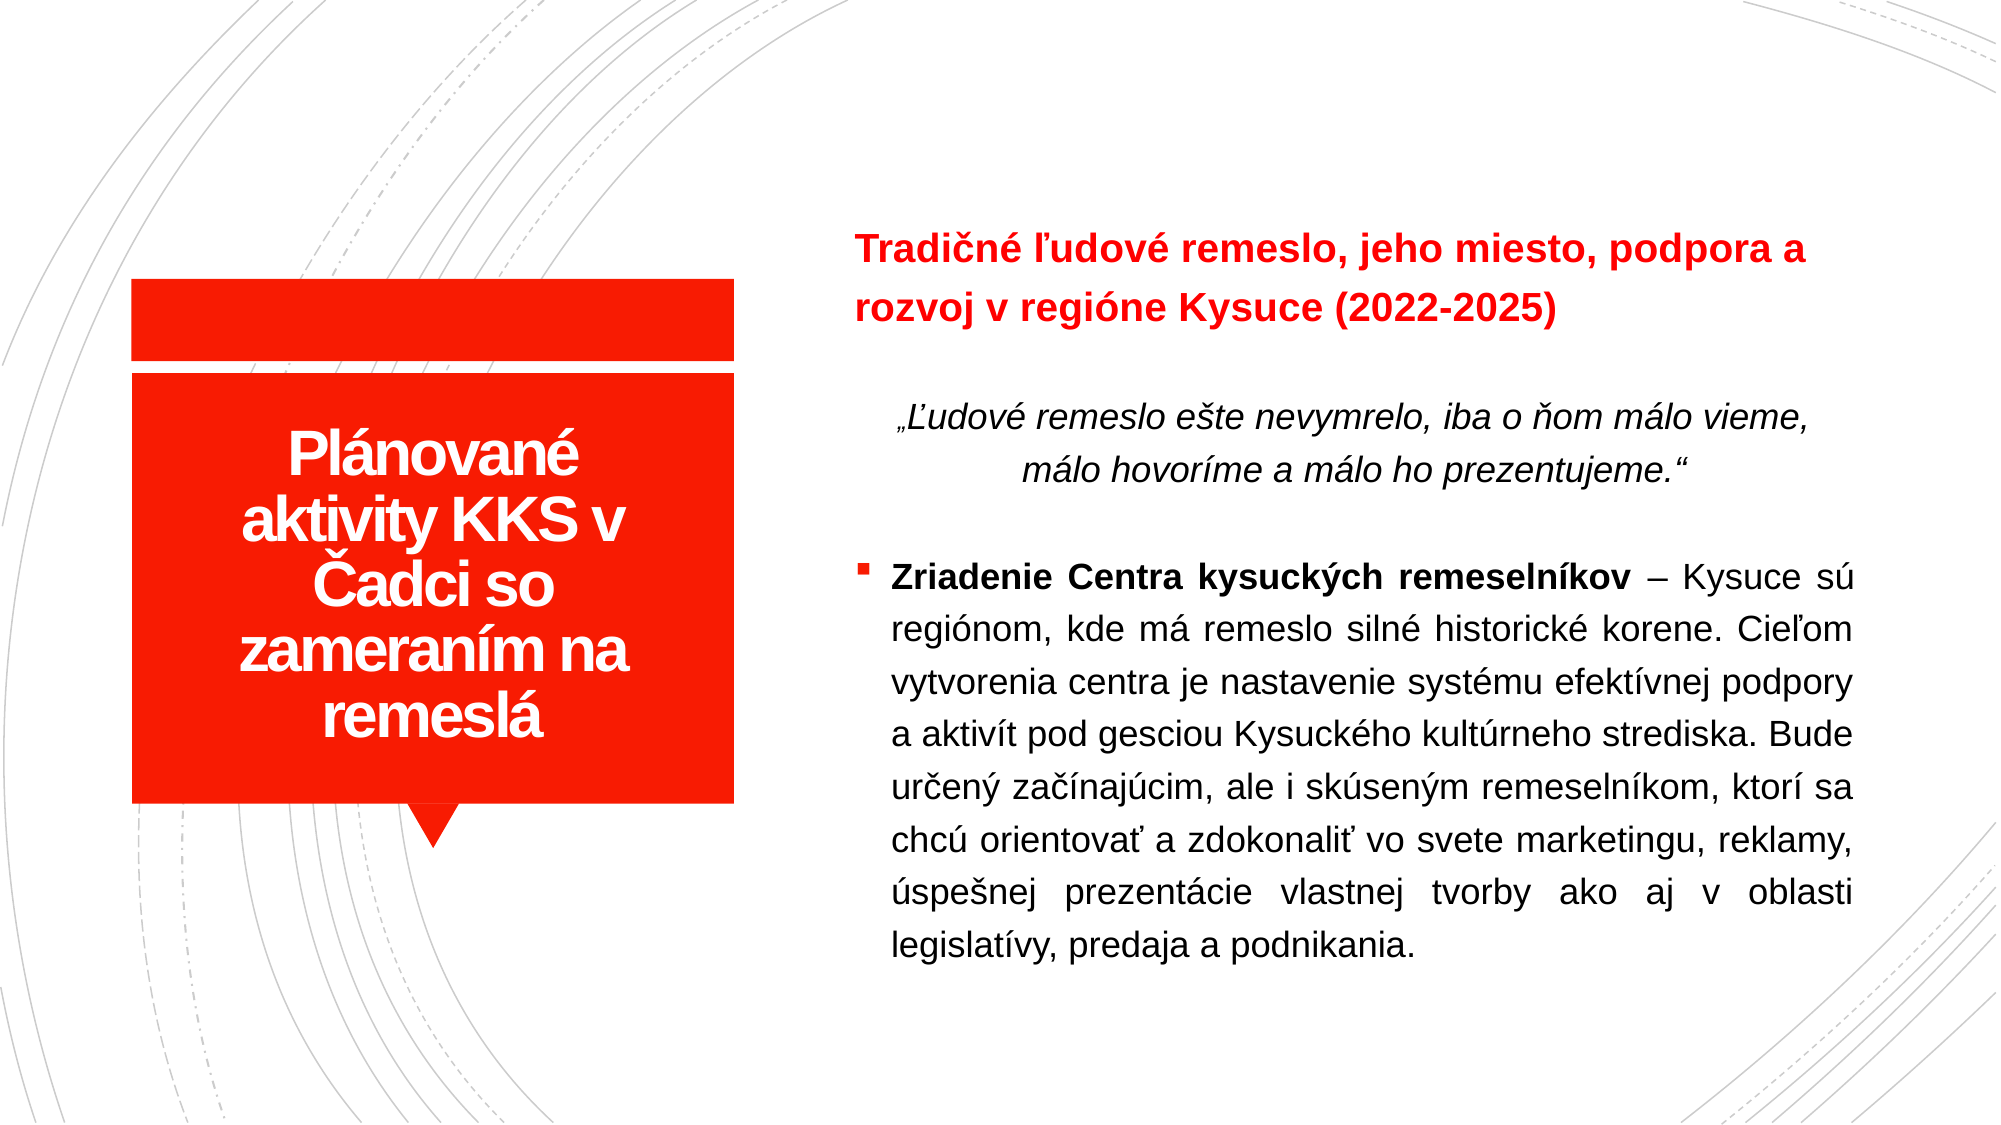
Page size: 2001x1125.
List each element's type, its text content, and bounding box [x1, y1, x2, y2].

list Tradičné ľudové remeslo, jeho miesto, podpora a rozvoj v regióne Kysuce (2022-2025) „Ľudové remeslo ešte nevymrelo, iba o ňom málo vieme, málo hovoríme a málo ho prezentujeme.“ Zriadenie Centra kysuckých remeselníkov – Kysuce sú regiónom, kde má remeslo silné historické korene. Cieľom vytvorenia centra je nastavenie systému efektívnej podpory a aktivít pod gesciou Kysuckého kultúrneho strediska. Bude určený začínajúcim, ale i skúseným remeselníkom, ktorí sa chcú orientovať a zdokonaliť vo svete marketingu, reklamy, úspešnej prezentácie vlastnej tvorby ako aj v oblasti legislatívy, predaja a podnikania. [839, 197, 1871, 1079]
title Plánované aktivity KKS v Čadci so zameraním na remeslá [145, 385, 720, 789]
